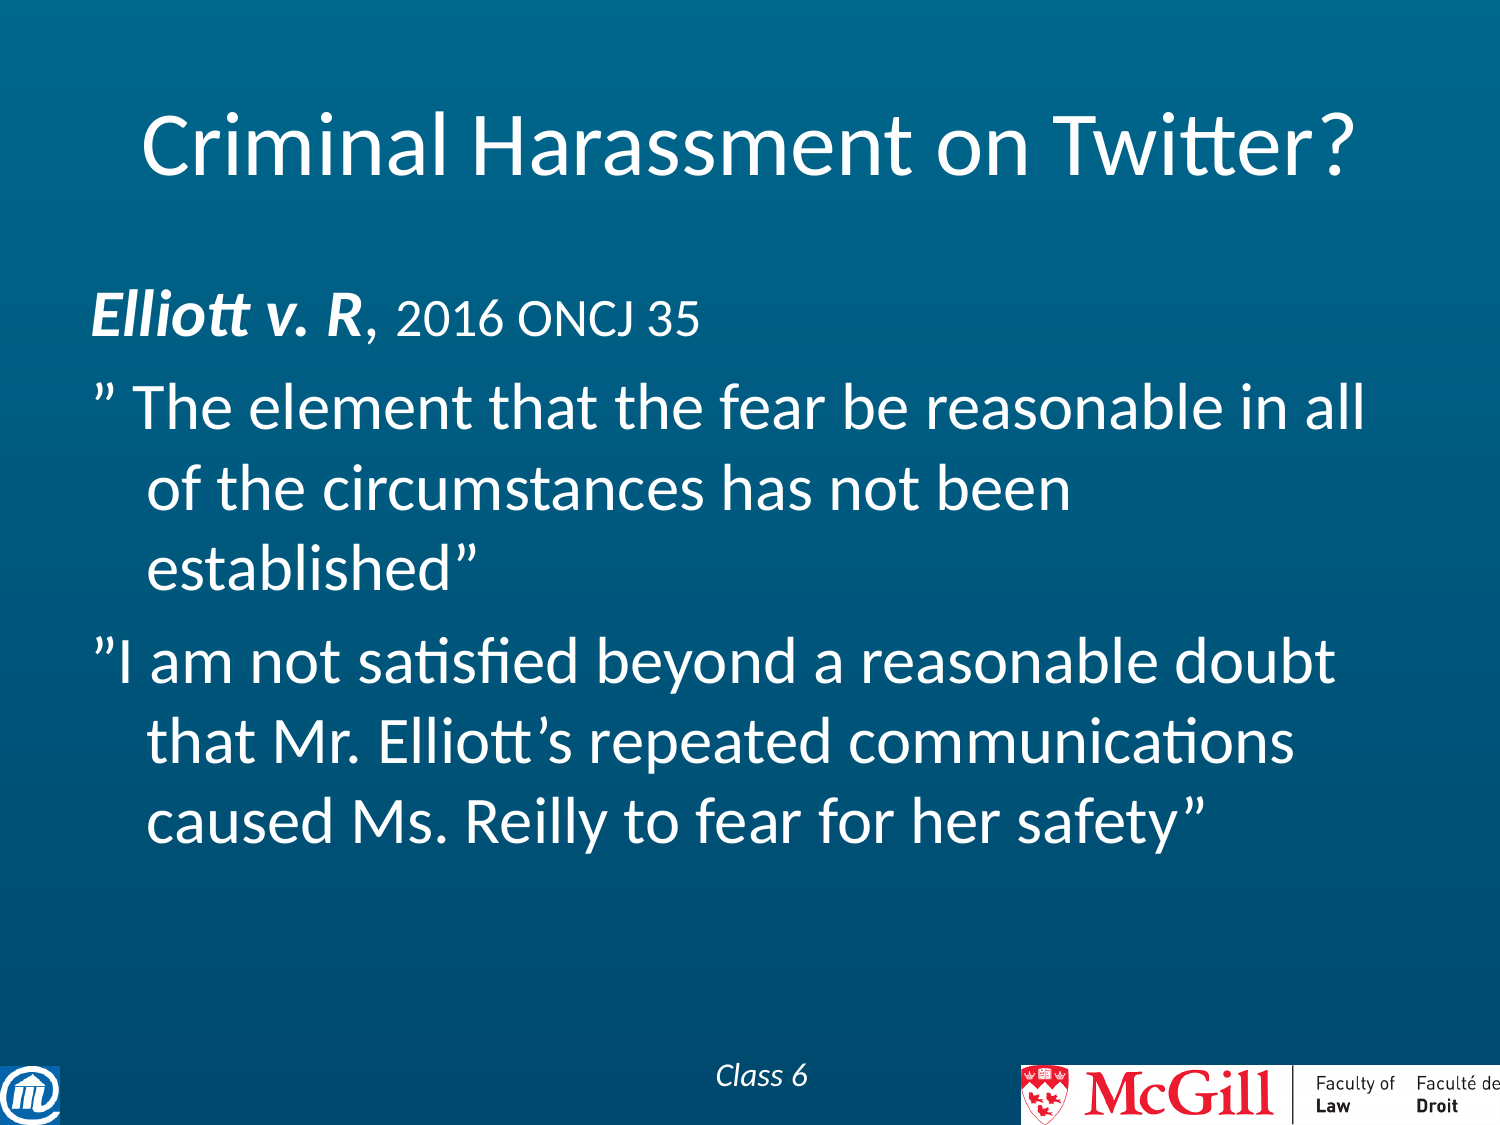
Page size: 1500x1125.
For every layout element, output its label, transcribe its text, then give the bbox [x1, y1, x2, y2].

footer Class 6 [490, 1042, 1034, 1103]
list Elliott v. R, 2016 ONCJ 35 ” The element that the fear be reasonable in all of the circumstances has not been established” ”I am not satisfied beyond a reasonable doubt that Mr. Elliott’s repeated communications caused Ms. Reilly to fear for her safety” [75, 262, 1425, 1005]
picture [1022, 1066, 1500, 1125]
picture [0, 1067, 59, 1125]
title Criminal Harassment on Twitter? [75, 45, 1425, 233]
